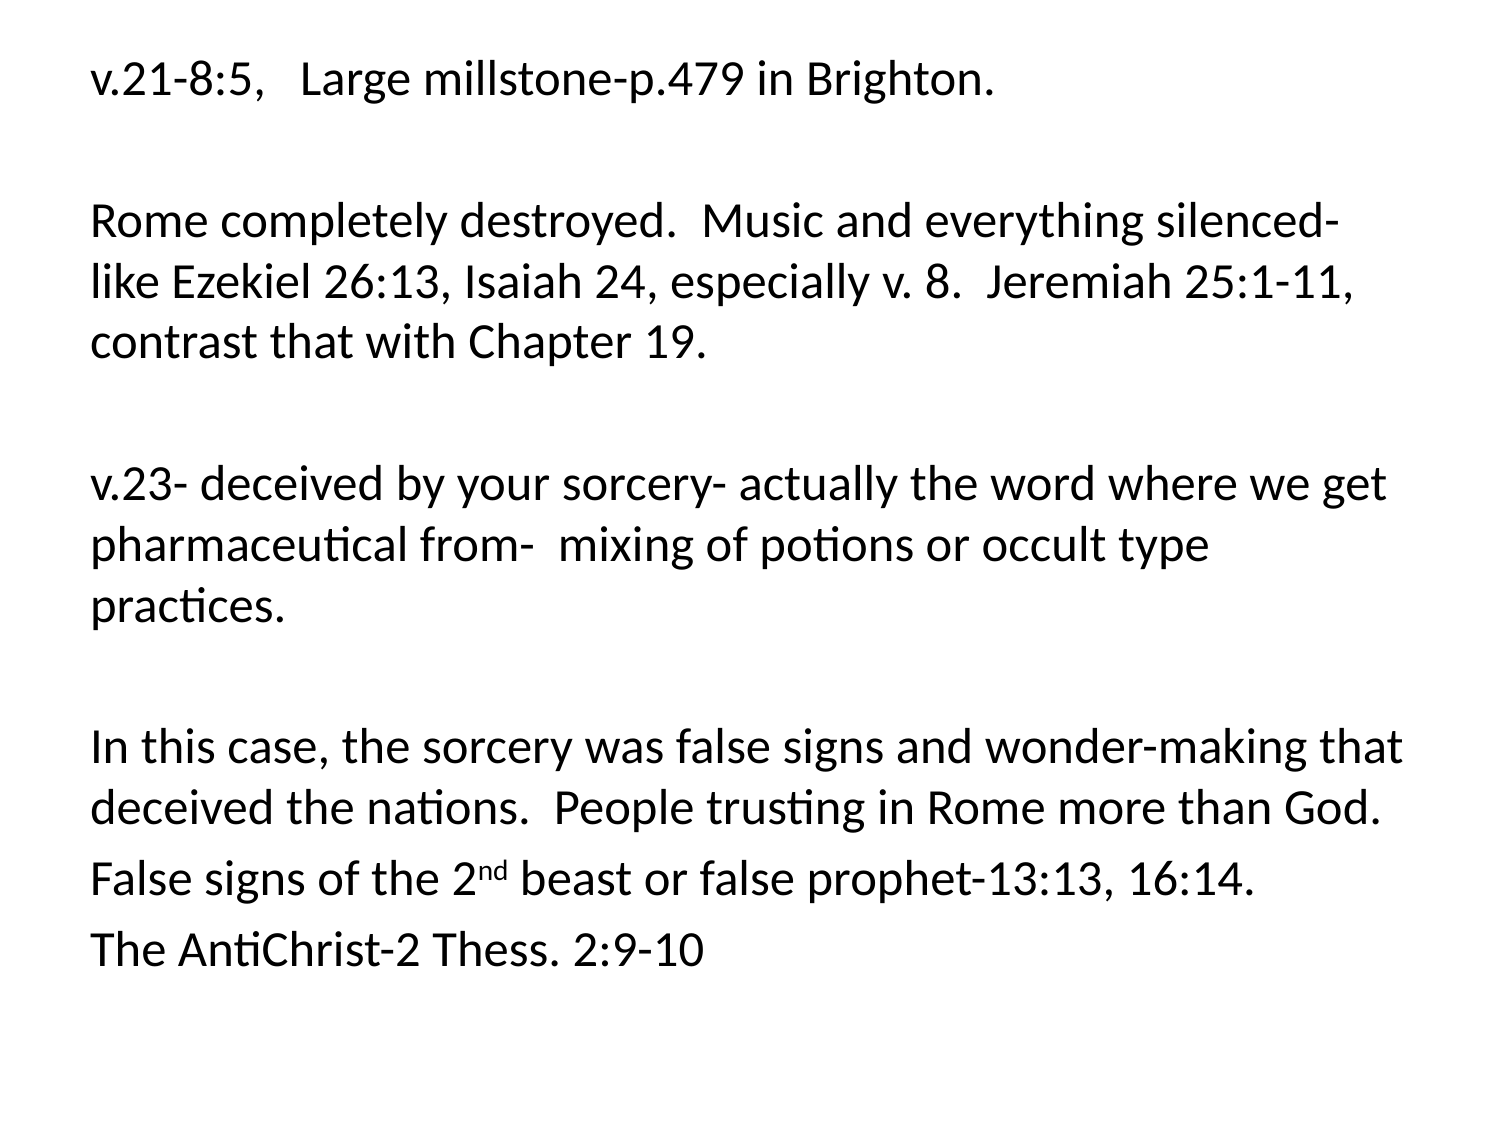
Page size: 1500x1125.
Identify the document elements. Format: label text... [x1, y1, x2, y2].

list v.21-8:5, Large millstone-p.479 in Brighton. Rome completely destroyed. Music and everything silenced-like Ezekiel 26:13, Isaiah 24, especially v. 8. Jeremiah 25:1-11, contrast that with Chapter 19. v.23- deceived by your sorcery- actually the word where we get pharmaceutical from- mixing of potions or occult type practices. In this case, the sorcery was false signs and wonder-making that deceived the nations. People trusting in Rome more than God. False signs of the 2nd beast or false prophet-13:13, 16:14. The AntiChrist-2 Thess. 2:9-10 [75, 37, 1425, 1050]
